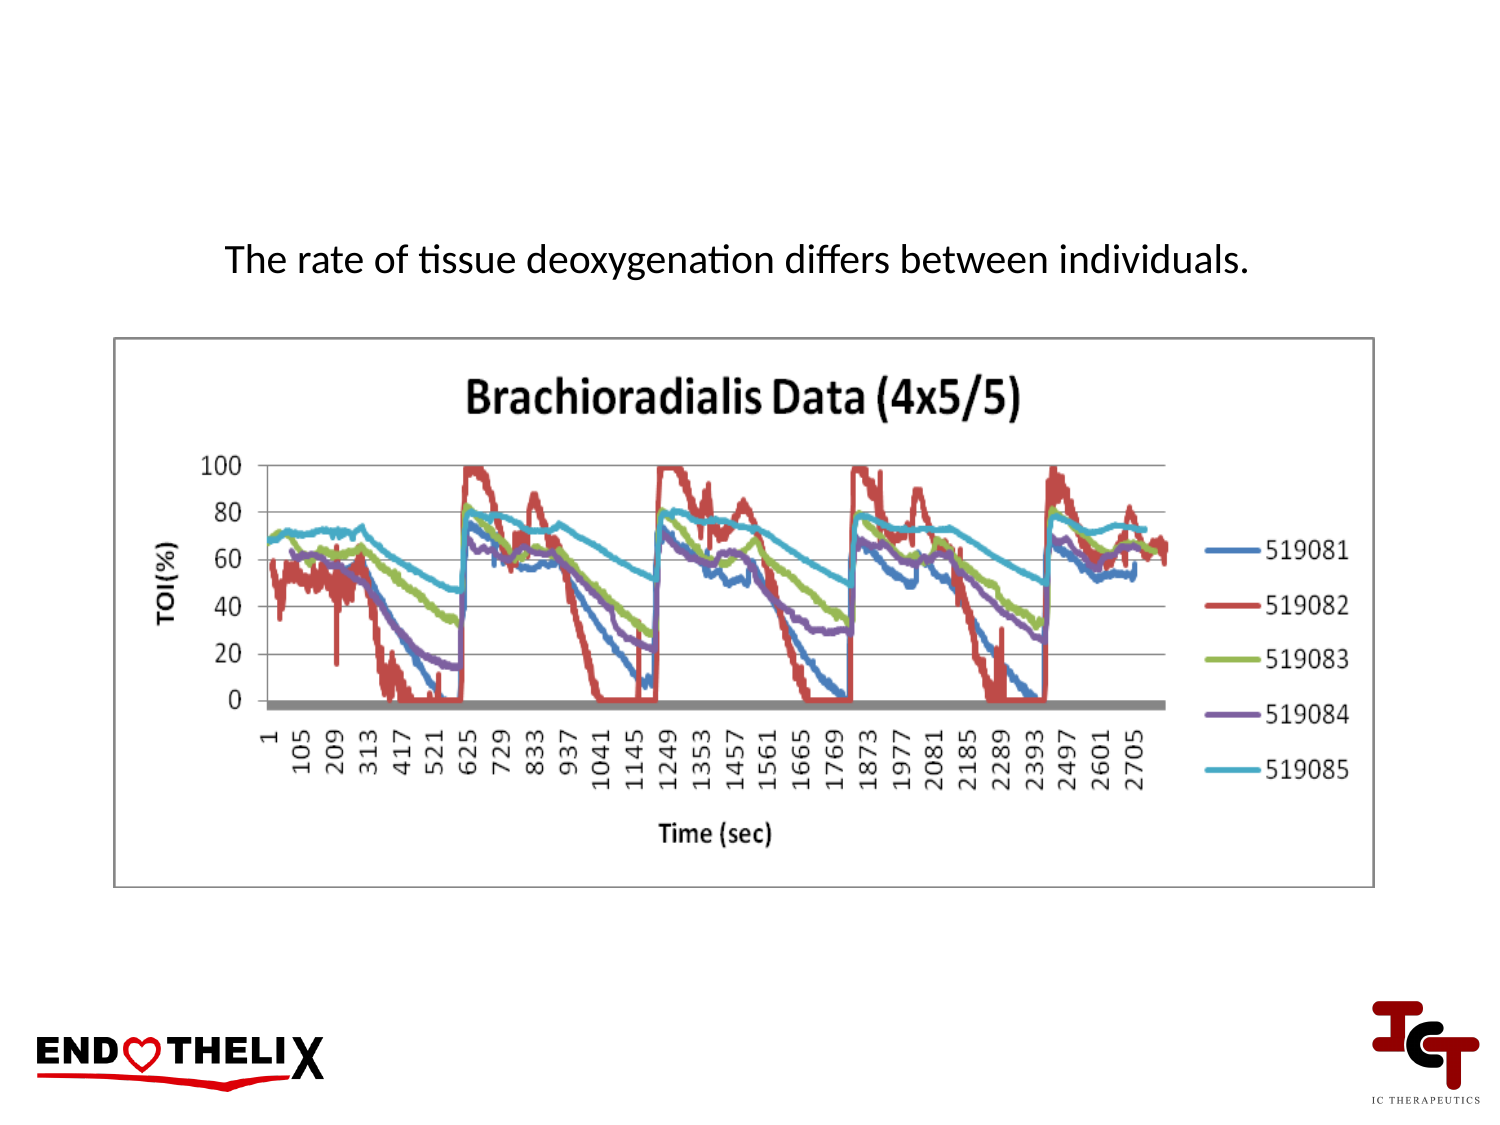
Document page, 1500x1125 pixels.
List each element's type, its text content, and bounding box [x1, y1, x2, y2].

picture [37, 1037, 324, 1092]
picture [1362, 991, 1488, 1113]
text_box The rate of tissue deoxygenation differs between individuals. [62, 224, 1413, 300]
picture [112, 337, 1376, 888]
